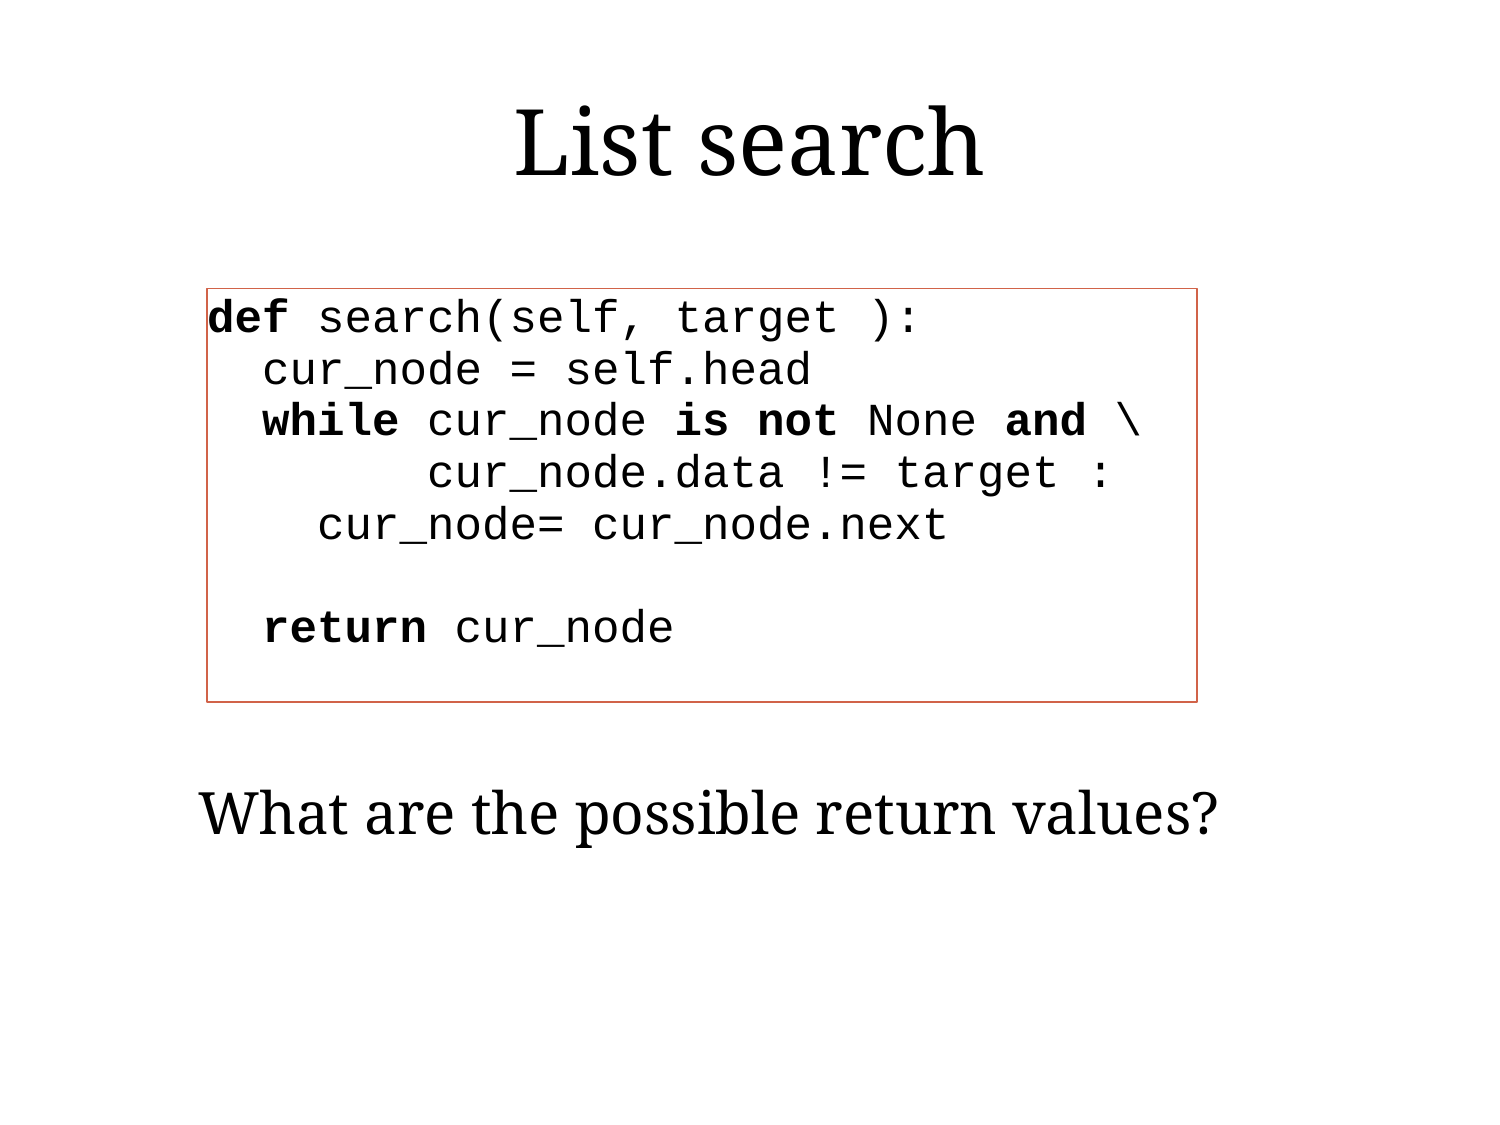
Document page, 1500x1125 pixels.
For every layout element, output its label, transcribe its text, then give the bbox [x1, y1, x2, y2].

title List search [75, 45, 1425, 233]
text_box def search(self, target ): cur_node = self.head while cur_node is not None and \ cur_node.data != target : cur_node= cur_node.next return cur_node [207, 288, 1198, 703]
text_box What are the possible return values? [183, 769, 1235, 855]
